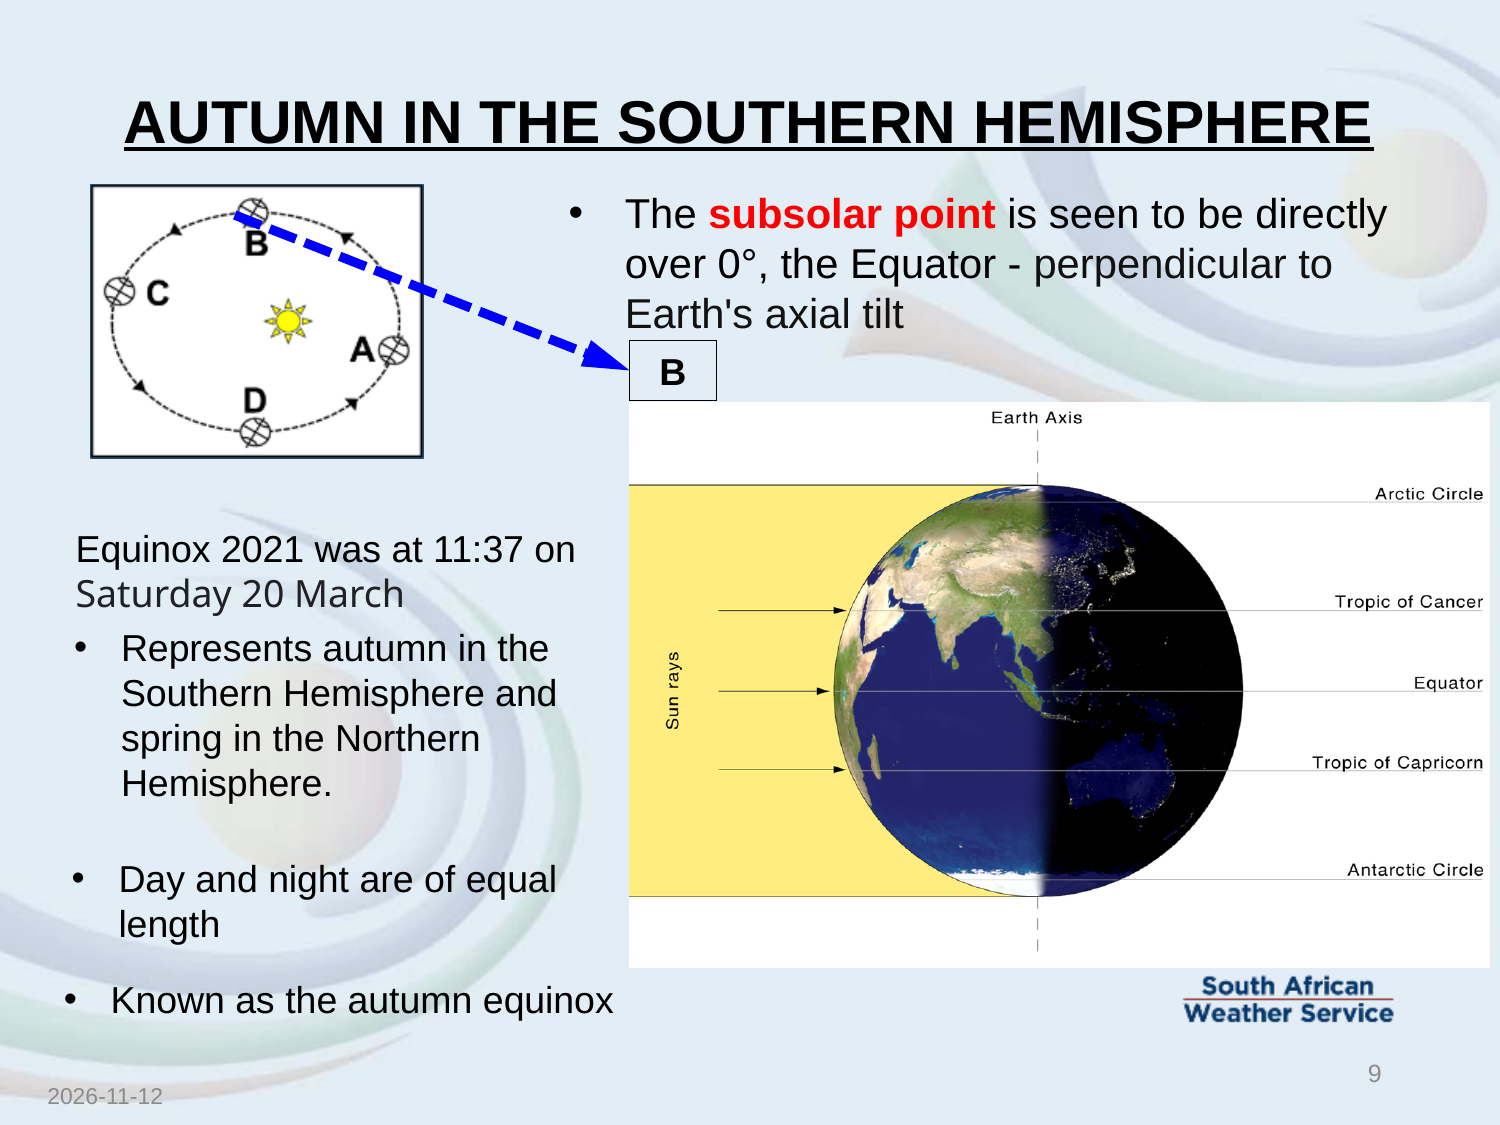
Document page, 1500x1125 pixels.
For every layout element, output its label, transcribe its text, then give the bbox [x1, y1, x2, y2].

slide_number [32, 1065, 370, 1125]
text_box B [629, 345, 717, 401]
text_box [234, 215, 630, 371]
text_box Equinox 2021 was at 11:37 on Saturday 20 March [60, 517, 628, 616]
picture [0, 0, 1500, 1125]
text_box Known as the autumn equinox [49, 968, 666, 1029]
text_box Day and night are of equal length [56, 847, 600, 953]
slide_number 9 [1059, 1042, 1397, 1103]
text_box AUTUMN IN THE SOUTHERN HEMISPHERE [38, 47, 1460, 201]
text_box Represents autumn in the Southern Hemisphere and spring in the Northern Hemisphere. [59, 616, 629, 812]
text_box The subsolar point is seen to be directly over 0°, the Equator - perpendicular to Earth's axial tilt [553, 179, 1462, 345]
